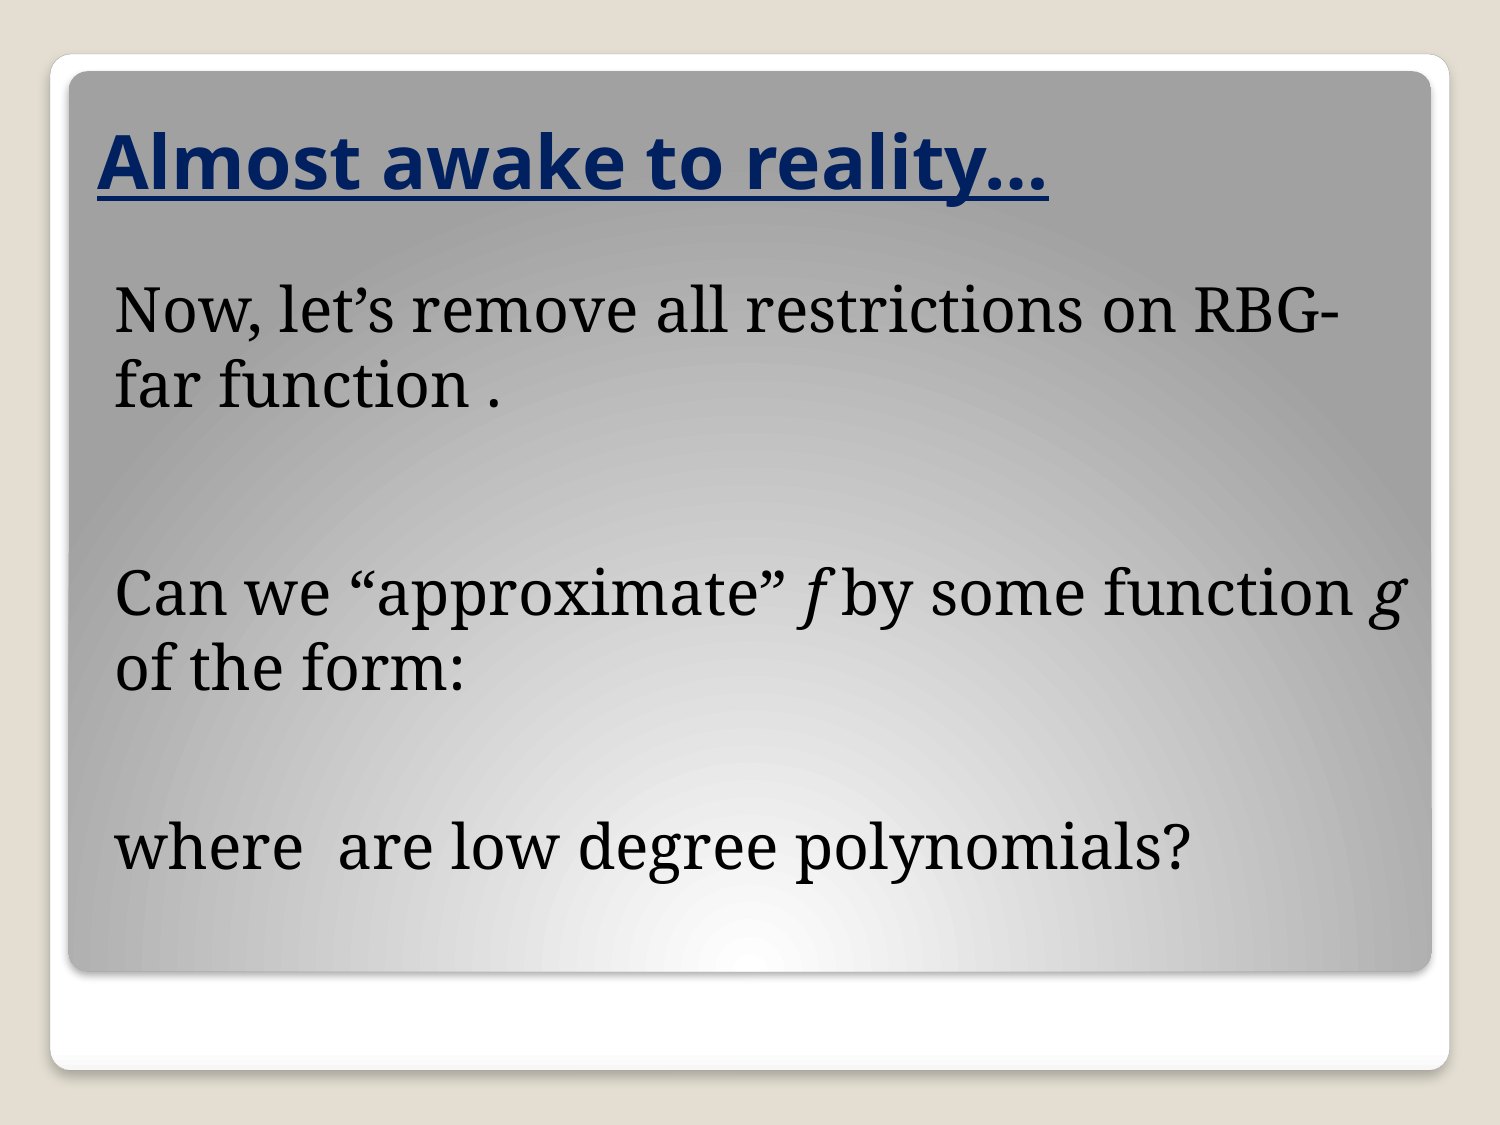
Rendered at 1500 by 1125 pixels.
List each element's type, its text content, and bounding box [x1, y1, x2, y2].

title Almost awake to reality… [82, 39, 1425, 213]
text_box Can we “approximate” f by some function g of the form: [99, 545, 1425, 785]
